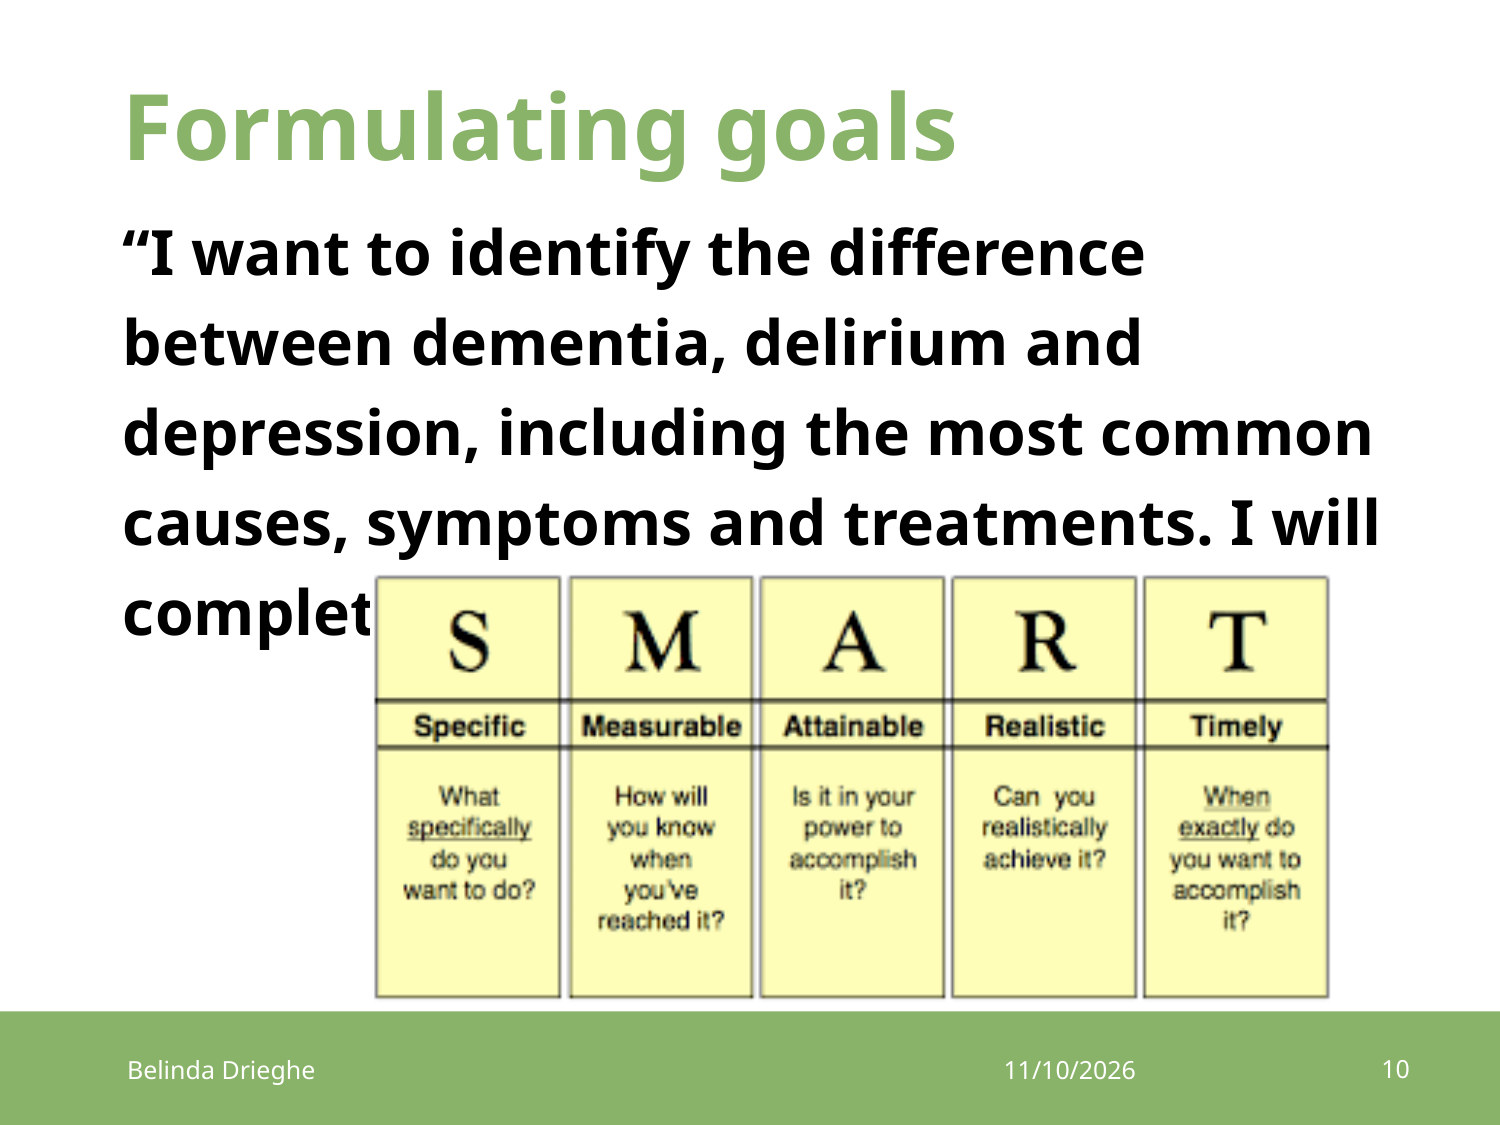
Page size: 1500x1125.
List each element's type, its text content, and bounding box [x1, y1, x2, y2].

title Formulating goals [107, 30, 1425, 190]
slide_number 10 [1338, 1040, 1425, 1101]
footer Belinda Drieghe [112, 1041, 981, 1102]
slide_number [988, 1041, 1339, 1102]
picture [369, 568, 1339, 1009]
list “I want to identify the difference between dementia, delirium and depression, including the most common causes, symptoms and treatments. I will complete this within 8 weeks.” [107, 190, 1425, 934]
